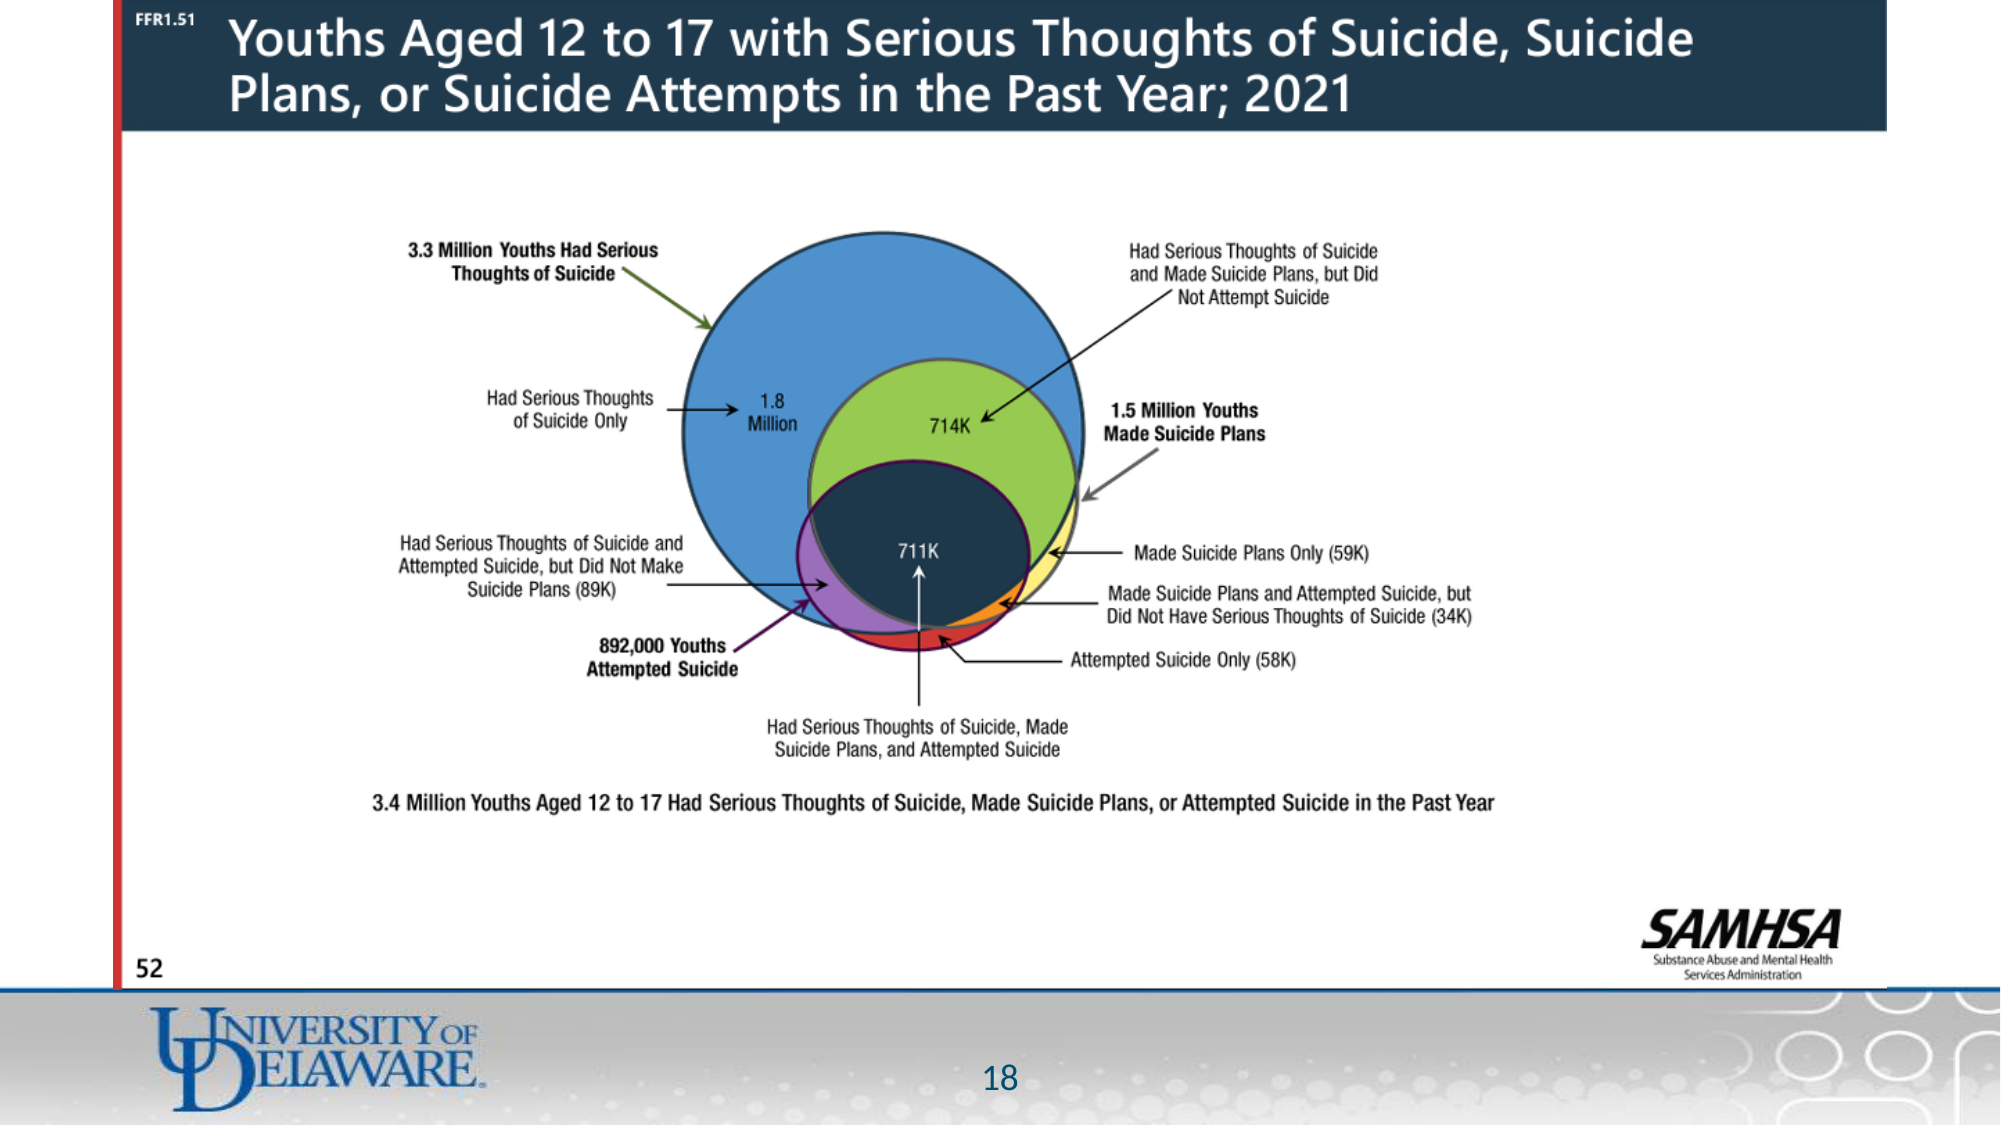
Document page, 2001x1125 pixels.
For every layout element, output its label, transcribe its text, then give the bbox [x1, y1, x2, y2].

slide_number 18 [766, 1045, 1234, 1106]
picture [0, 0, 2001, 1125]
